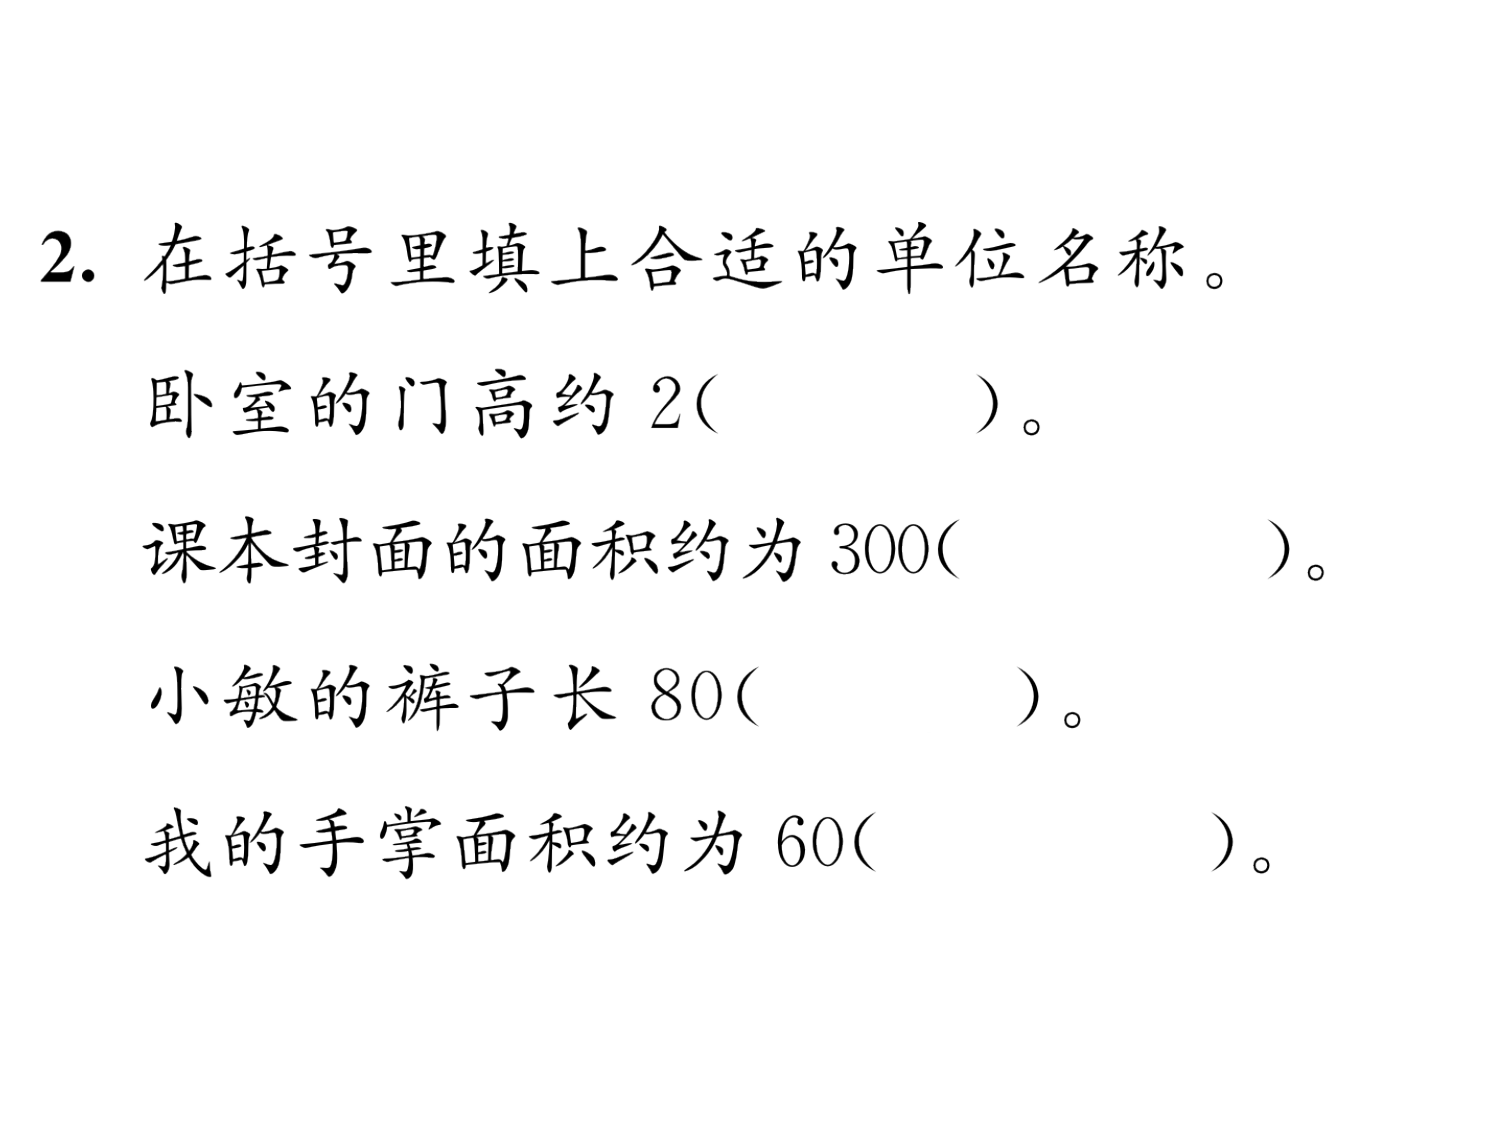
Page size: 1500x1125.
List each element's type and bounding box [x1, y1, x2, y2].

picture [35, 177, 1453, 913]
